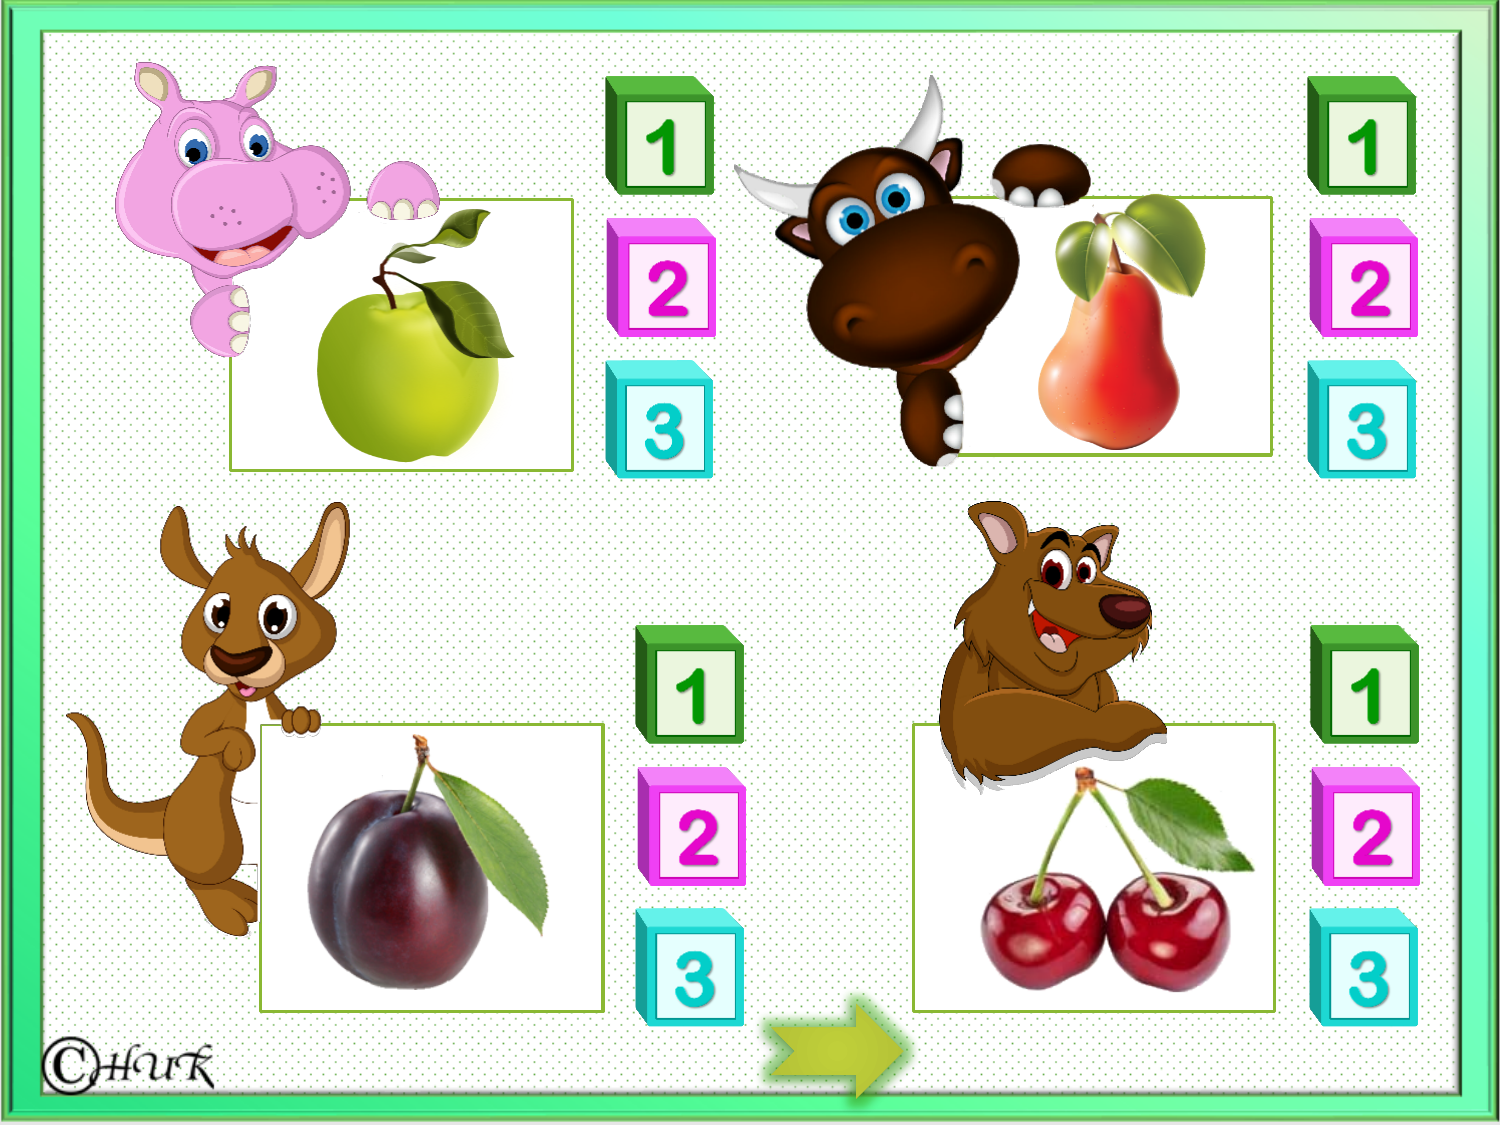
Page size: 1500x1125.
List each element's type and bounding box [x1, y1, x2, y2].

text_box [733, 74, 1272, 474]
text_box [66, 502, 604, 1013]
text_box [114, 61, 573, 471]
picture [0, 0, 1500, 1125]
text_box [913, 501, 1275, 1012]
text_box [771, 1003, 904, 1099]
